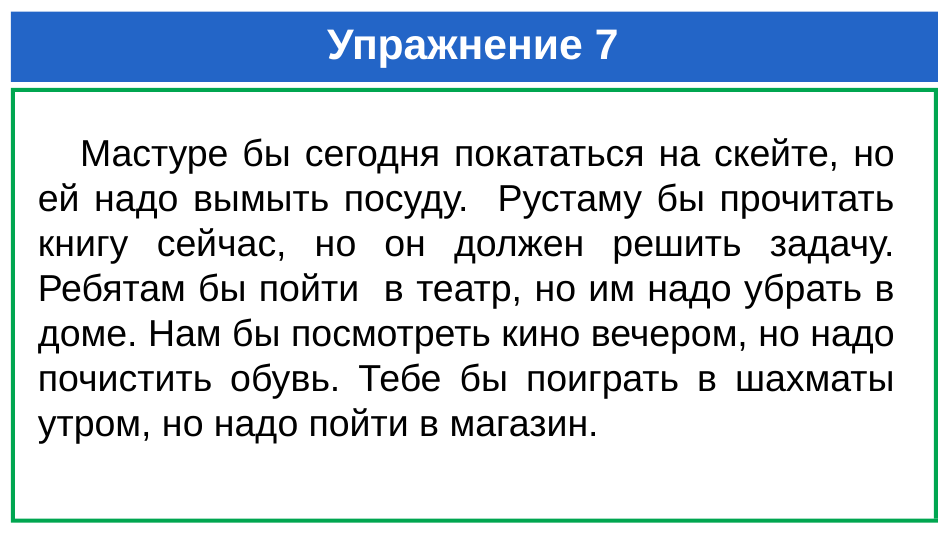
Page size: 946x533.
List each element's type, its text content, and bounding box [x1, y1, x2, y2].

list Мастуре бы сегодня покататься на скейте, но ей надо вымыть посуду. Рустаму бы прочитать книгу сейчас, но он должен решить задачу. Ребятам бы пойти в театр, но им надо убрать в доме. Нам бы посмотреть кино вечером, но надо почистить обувь. Тебе бы поиграть в шахматы утром, но надо пойти в магазин. [22, 121, 911, 452]
title Упражнение 7 [49, 16, 897, 69]
